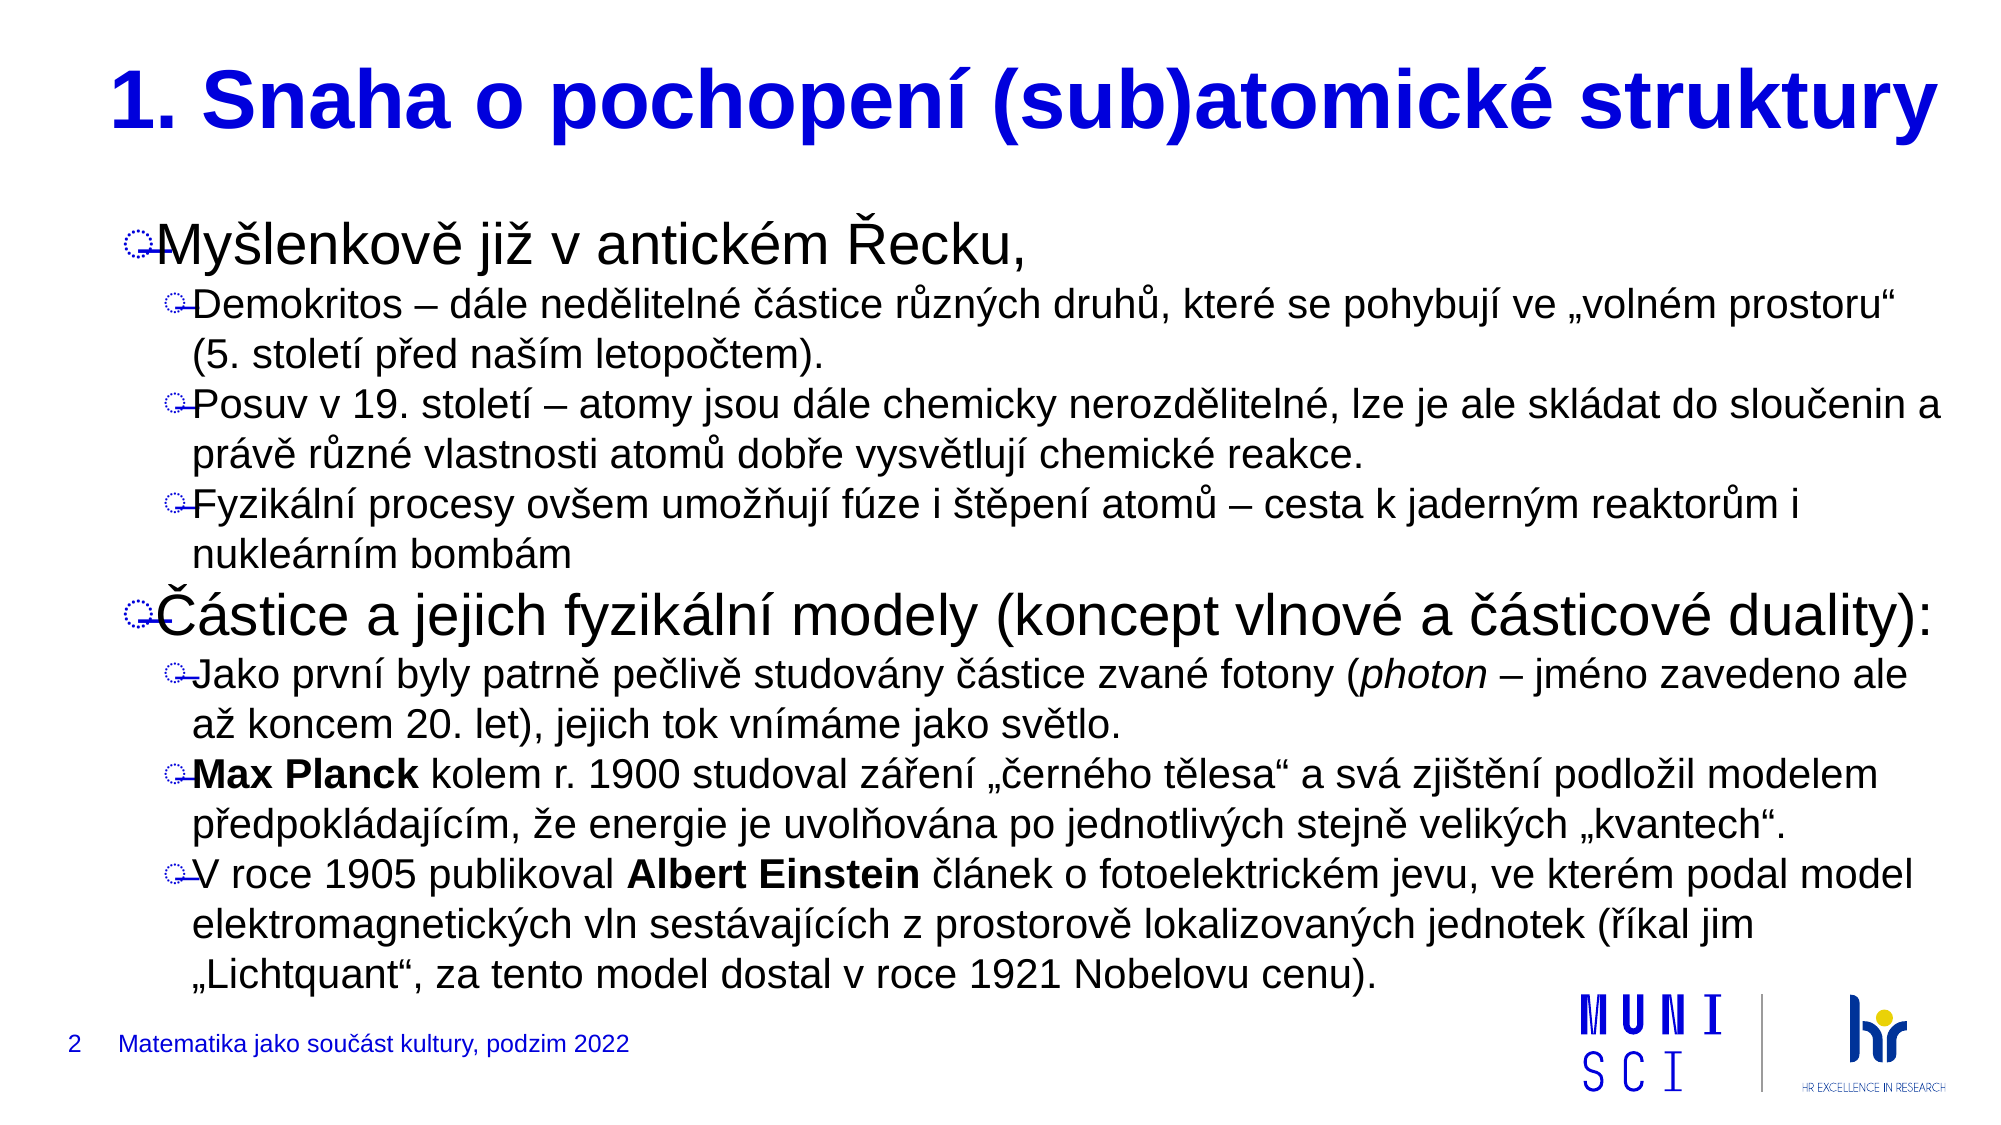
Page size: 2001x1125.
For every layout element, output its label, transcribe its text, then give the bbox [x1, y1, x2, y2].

footer Matematika jako součást kultury, podzim 2022 [118, 1021, 1418, 1063]
list Myšlenkově již v antickém Řecku, Demokritos – dále nedělitelné částice různých druhů, které se pohybují ve „volném prostoru“ (5. století před naším letopočtem). Posuv v 19. století – atomy jsou dále chemicky nerozdělitelné, lze je ale skládat do sloučenin a právě různé vlastnosti atomů dobře vysvětlují chemické reakce. Fyzikální procesy ovšem umožňují fúze i štěpení atomů – cesta k jaderným reaktorům i nukleárním bombám Částice a jejich fyzikální modely (koncept vlnové a částicové duality): Jako první byly patrně pečlivě studovány částice zvané fotony (photon – jméno zavedeno ale až koncem 20. let), jejich tok vnímáme jako světlo. Max Planck kolem r. 1900 studoval záření „černého tělesa“ a svá zjištění podložil modelem předpokládajícím, že energie je uvolňována po jednotlivých stejně velikých „kvantech“. V roce 1905 publikoval Albert Einstein článek o fotoelektrickém jevu, ve kterém podal model elektromagnetických vln sestávajících z prostorově lokalizovaných jednotek (říkal jim „Lichtquant“, za tento model dostal v roce 1921 Nobelovu cenu). [109, 206, 1948, 952]
title 1. Snaha o pochopení (sub)atomické struktury [109, 62, 1948, 137]
slide_number 2 [67, 1021, 110, 1063]
